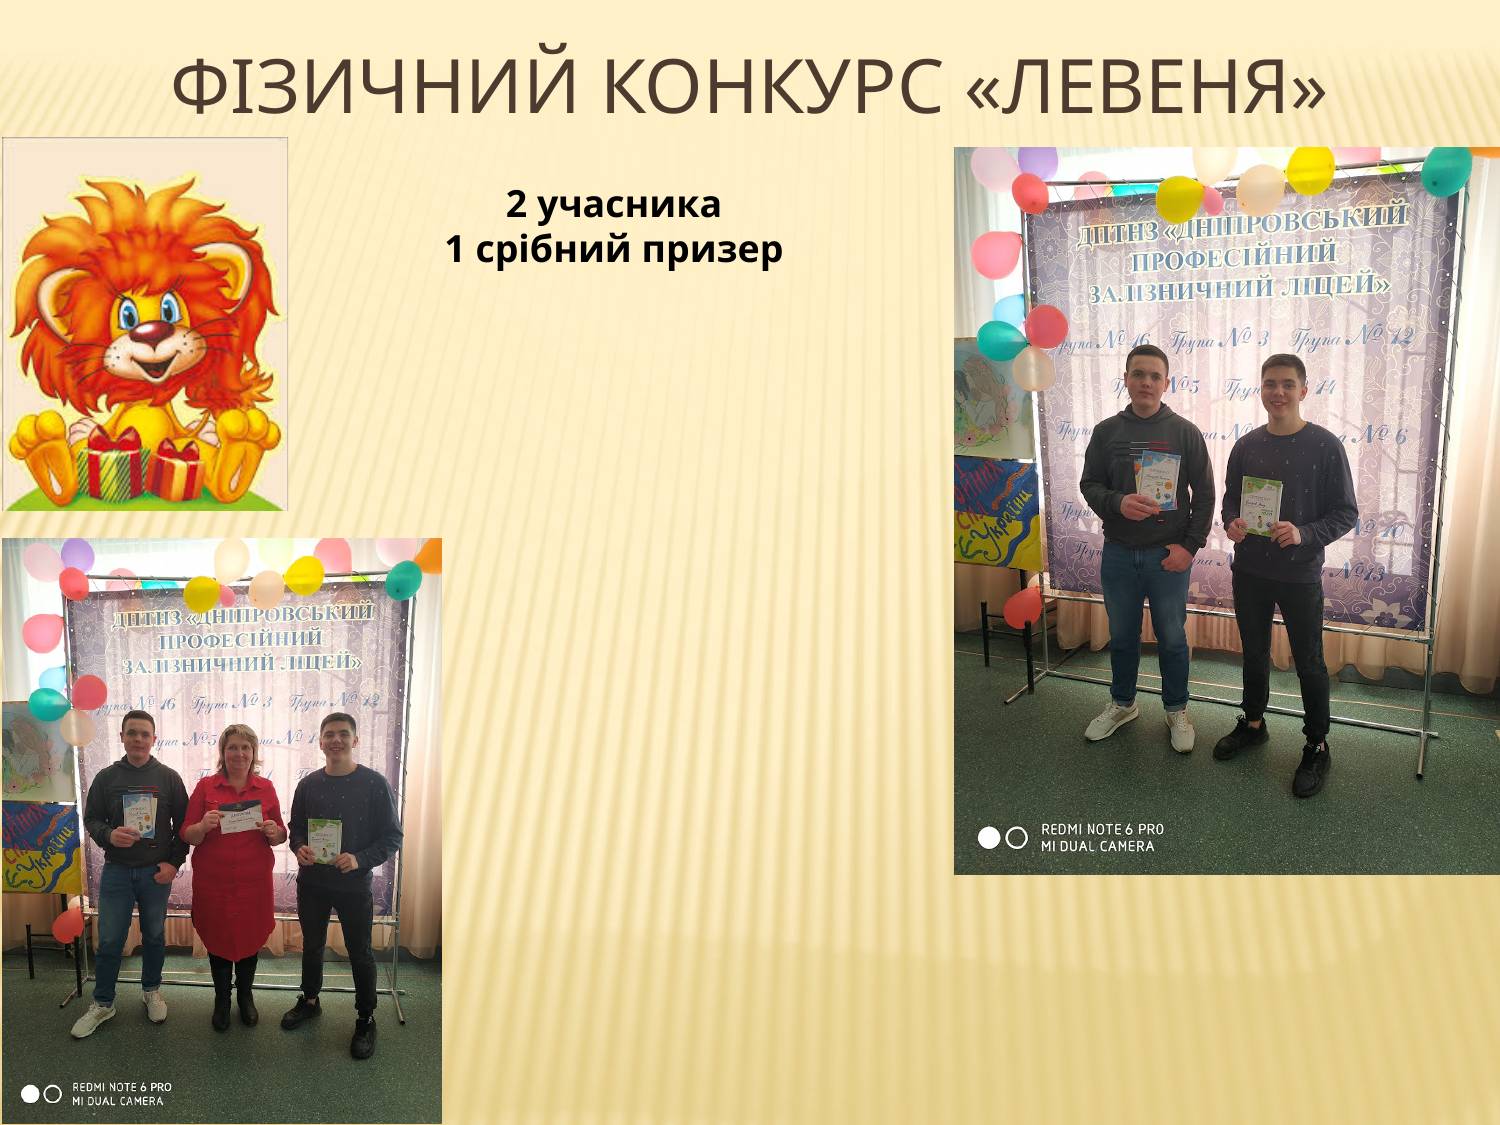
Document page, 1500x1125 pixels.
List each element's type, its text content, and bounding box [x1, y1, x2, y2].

text_box 2 учасника 1 срібний призер [336, 172, 892, 278]
text_box Фізичний конкурс «Левеня» [53, 30, 1447, 136]
picture [1, 137, 289, 511]
picture [1, 537, 442, 1124]
picture [954, 146, 1500, 875]
